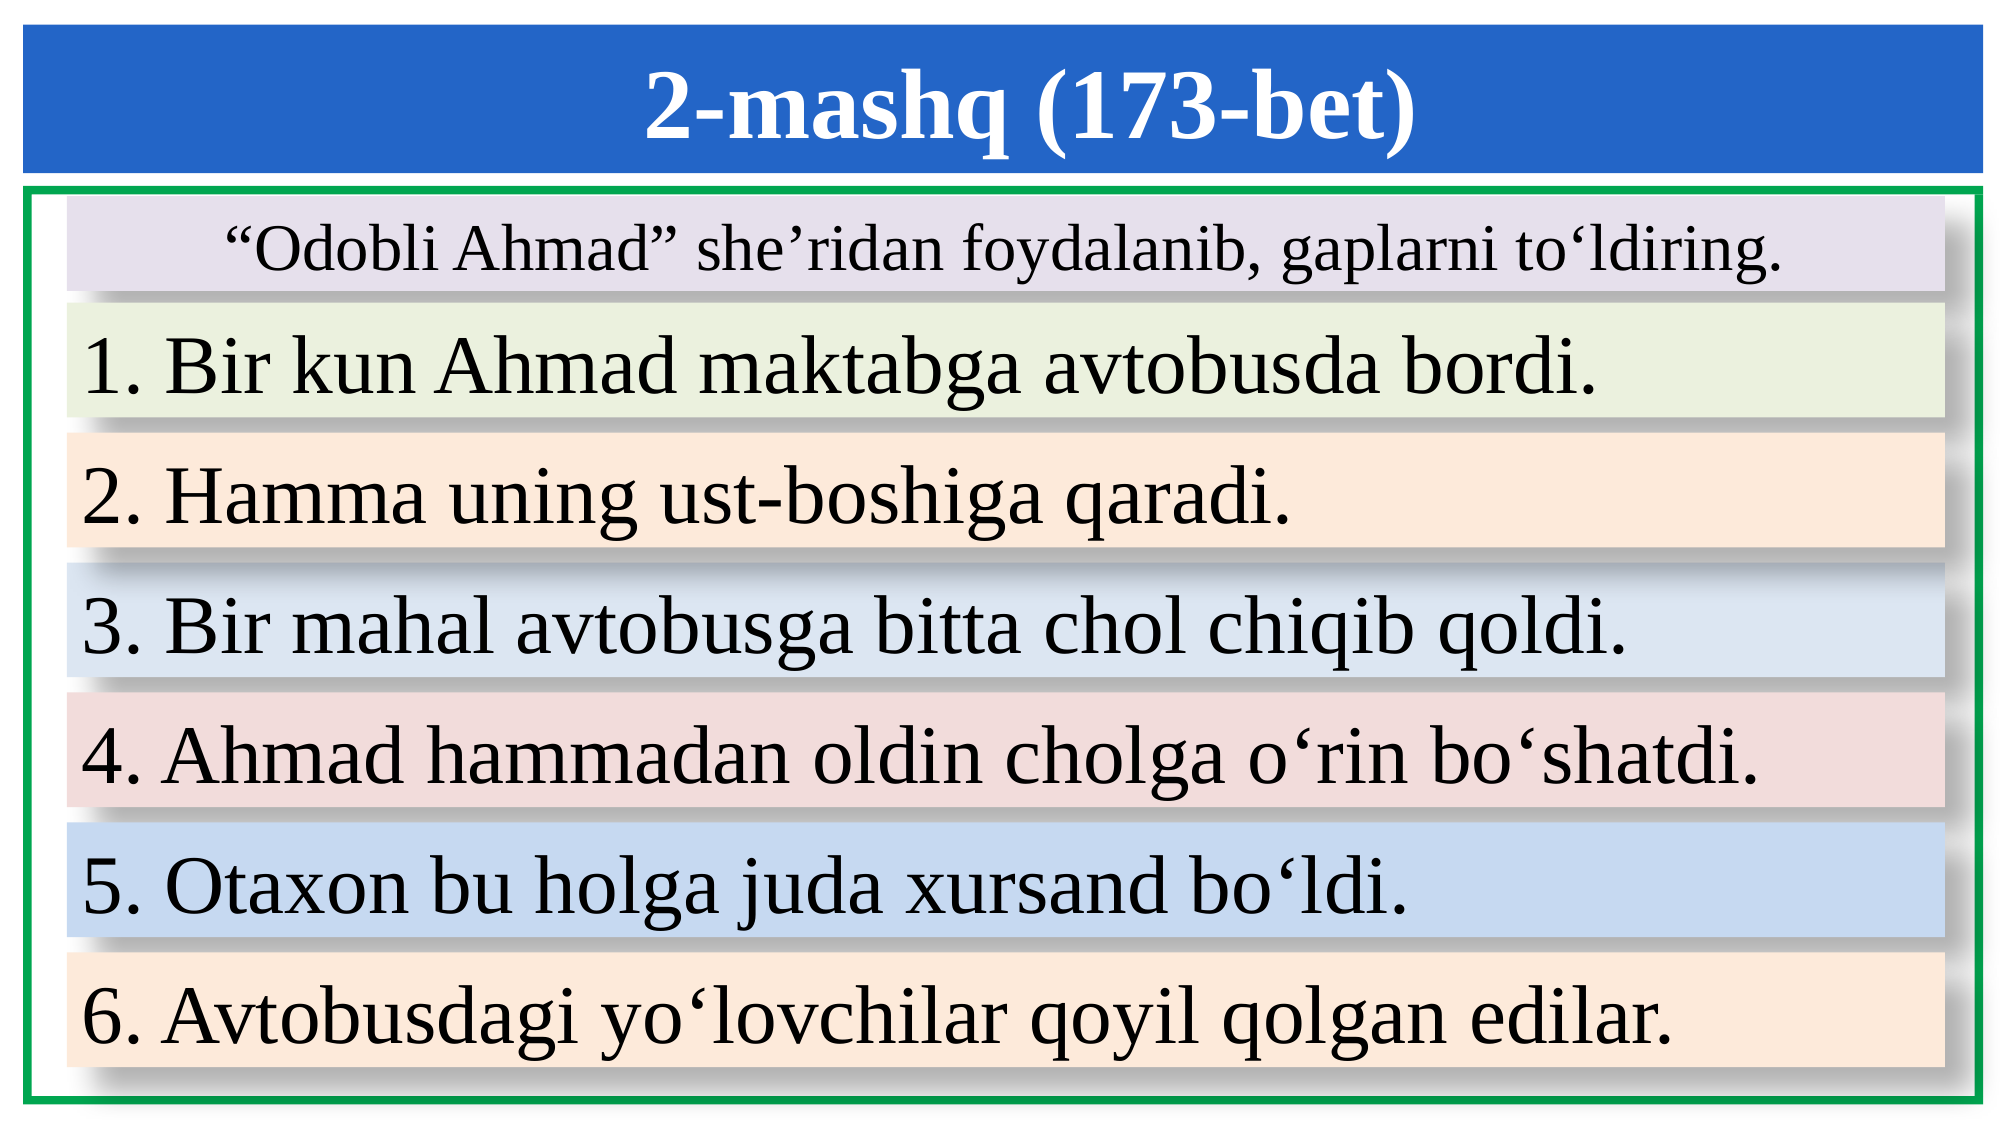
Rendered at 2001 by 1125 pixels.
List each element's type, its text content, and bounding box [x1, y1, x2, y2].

text_box 5. Otaxon bu holga juda xursand bo‘ldi. [66, 822, 1945, 938]
text_box 6. Avtobusdagi yo‘lovchilar qoyil qolgan edilar. [66, 952, 1945, 1068]
text_box 4. Ahmad hammadan oldin cholga o‘rin bo‘shatdi. [66, 692, 1945, 808]
text_box 3. Bir mahal avtobusga bitta chol chiqib qoldi. [66, 562, 1945, 678]
text_box “Odobli Ahmad” she’ridan foydalanib, gaplarni to‘ldiring. [66, 196, 1945, 291]
text_box 2-mashq (173-bet) [314, 30, 1473, 166]
text_box 1. Bir kun Ahmad maktabga avtobusda bordi. [66, 302, 1945, 418]
text_box 2. Hamma uning ust-boshiga qaradi. [66, 432, 1945, 548]
